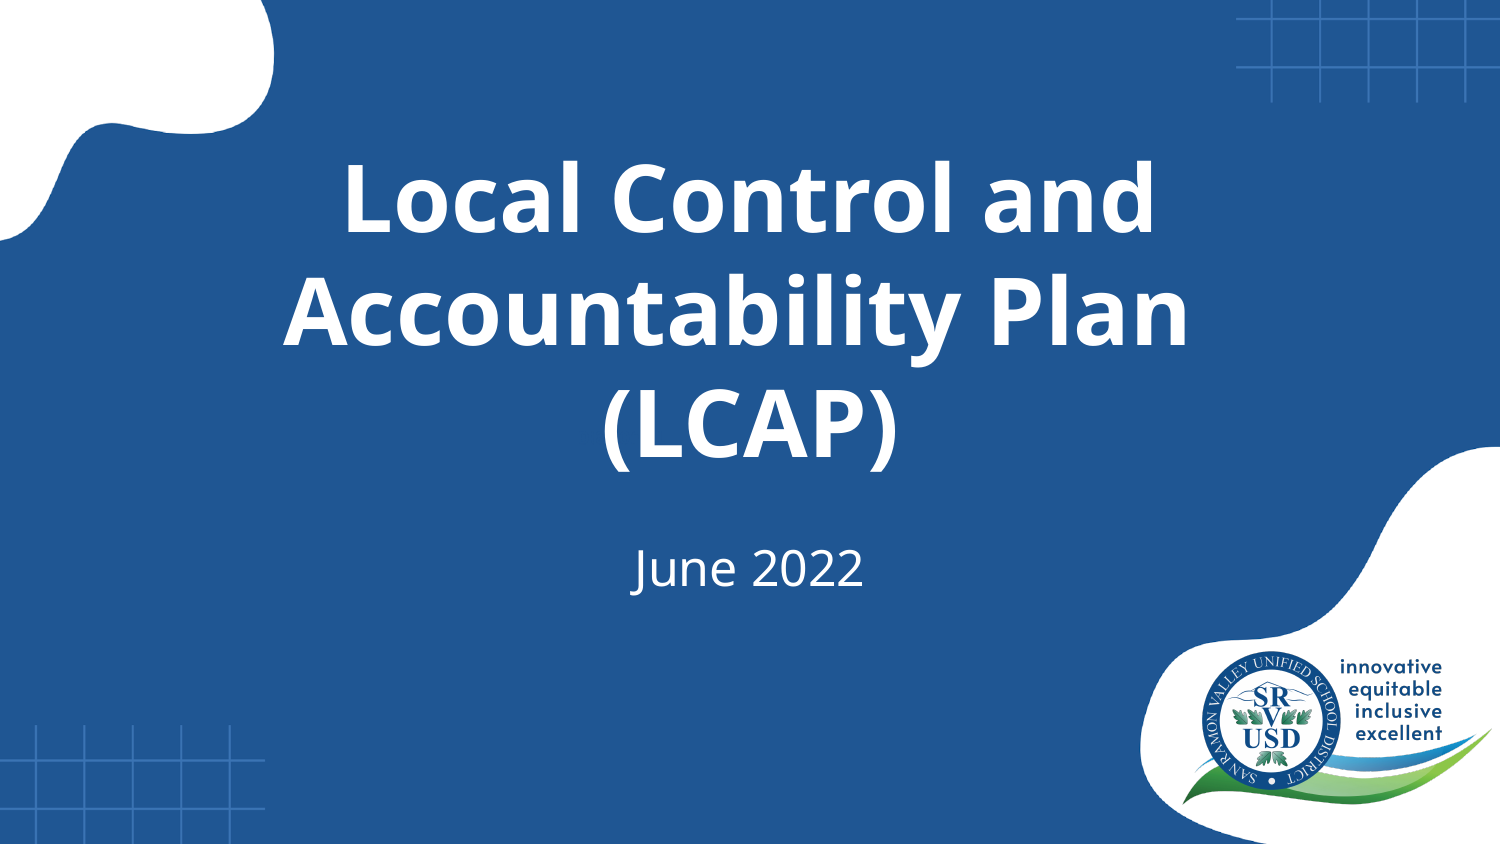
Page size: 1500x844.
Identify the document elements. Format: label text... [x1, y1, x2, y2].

picture [0, 0, 1500, 844]
text_box Local Control and Accountability Plan (LCAP) June 2022 [165, 124, 1334, 612]
